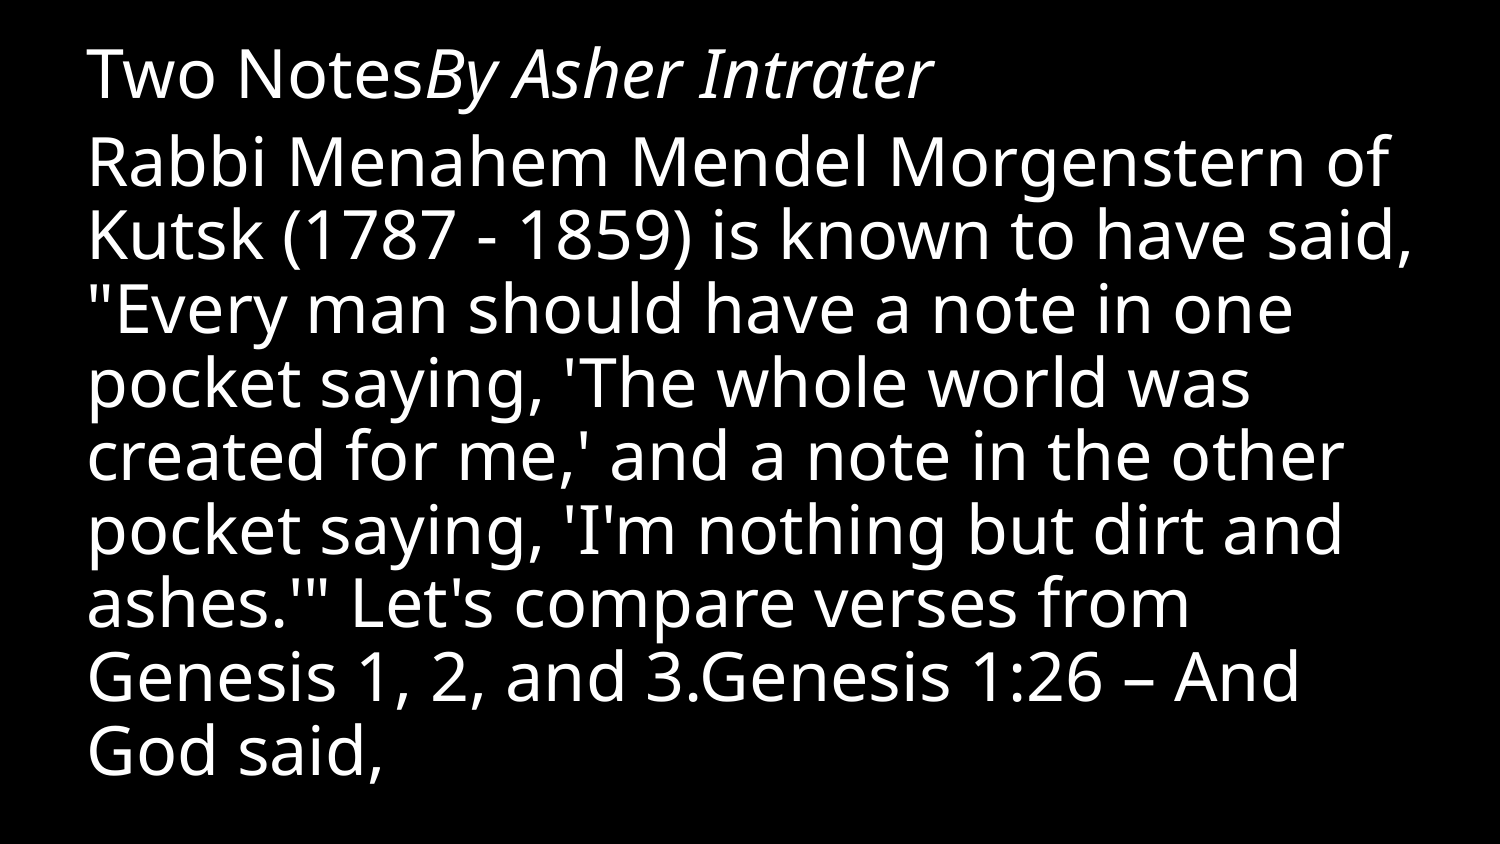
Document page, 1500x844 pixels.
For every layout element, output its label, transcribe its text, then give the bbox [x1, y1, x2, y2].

subtitle Two NotesBy Asher Intrater Rabbi Menahem Mendel Morgenstern of Kutsk (1787 - 1859) is known to have said, "Every man should have a note in one pocket saying, 'The whole world was created for me,' and a note in the other pocket saying, 'I'm nothing but dirt and ashes.'" Let's compare verses from Genesis 1, 2, and 3.Genesis 1:26 – And God said, [75, 34, 1438, 797]
